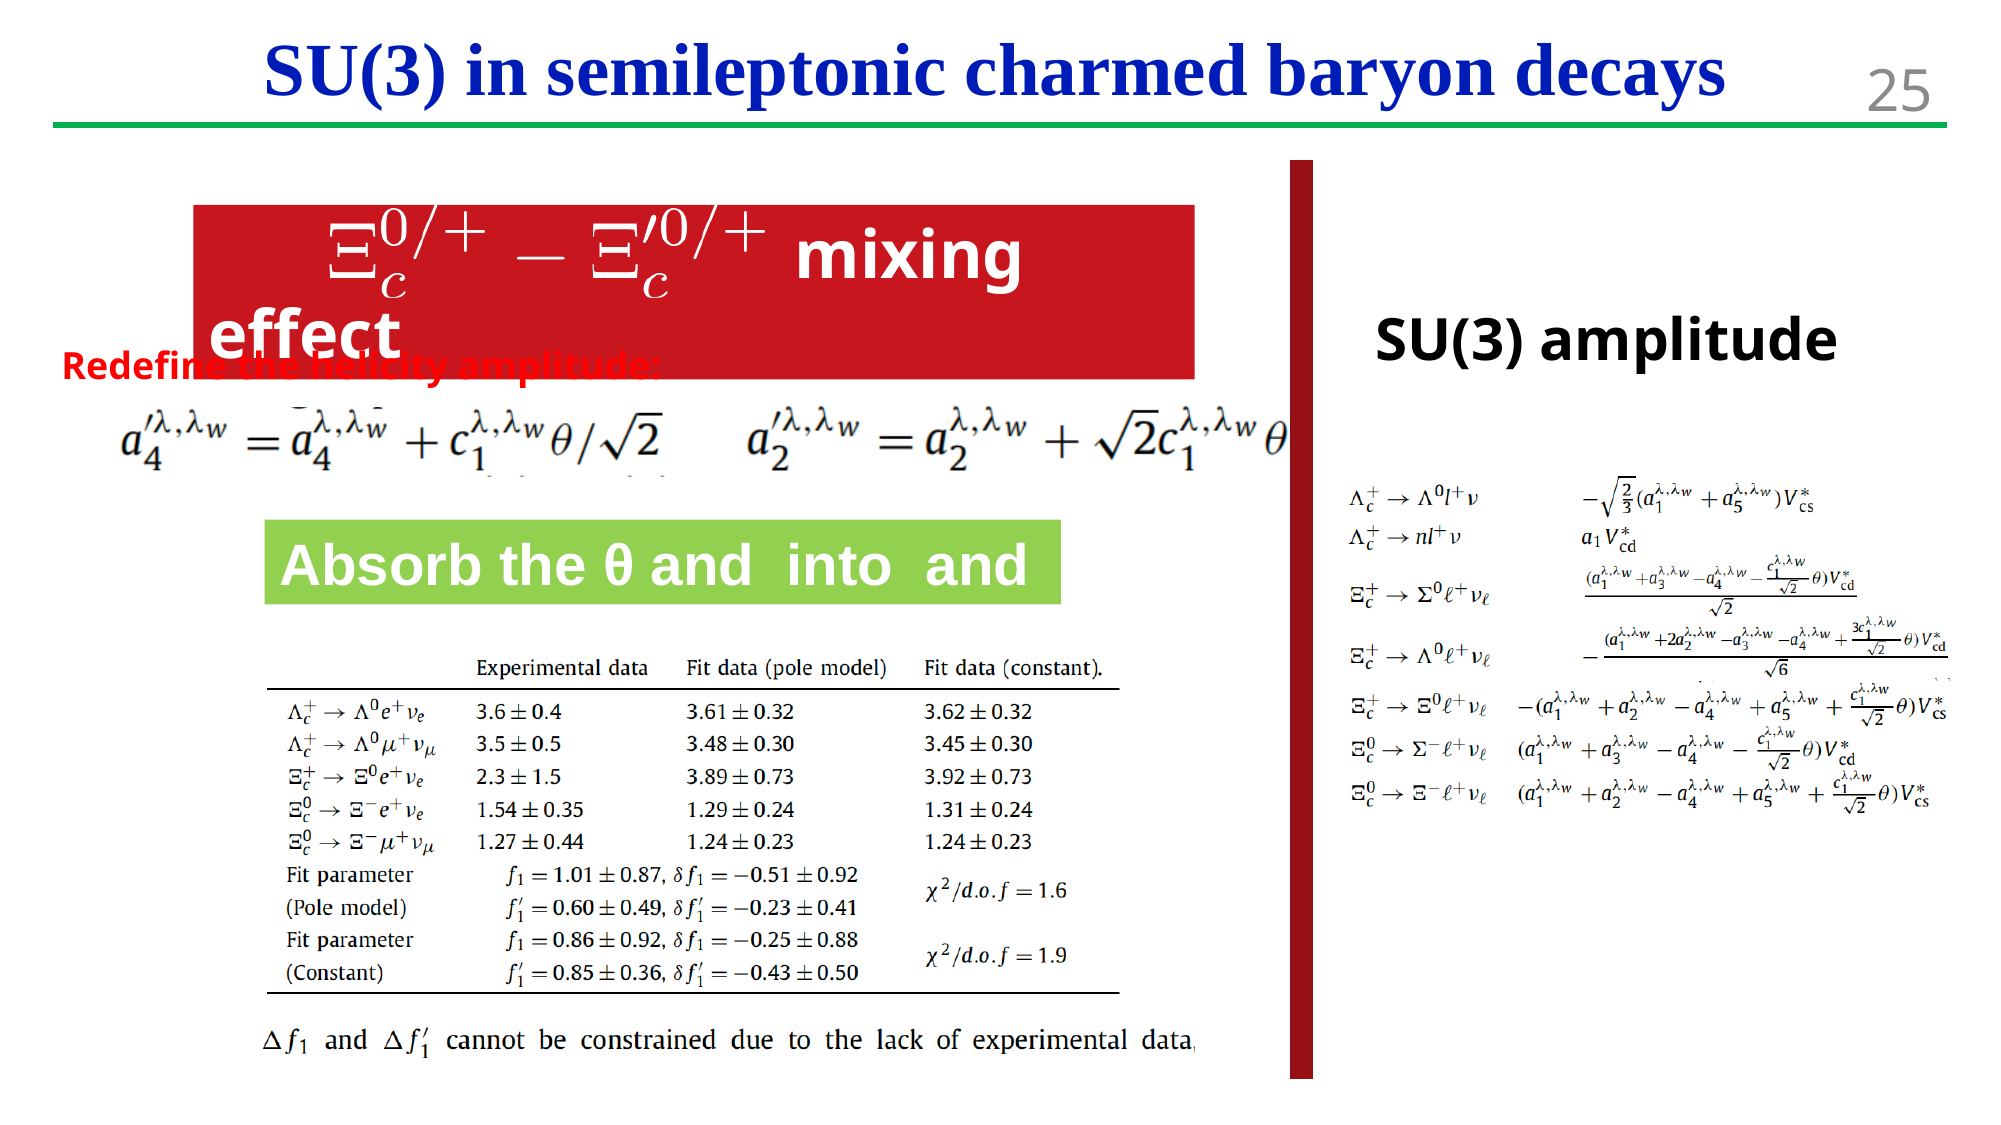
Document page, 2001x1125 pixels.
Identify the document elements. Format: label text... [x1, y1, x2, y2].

slide_number 25 [1481, 63, 1949, 124]
text_box SU(3) in semileptonic charmed baryon decays [248, 13, 1762, 118]
text_box mixing effect [193, 204, 1195, 380]
text_box Redefine the helicity amplitude: [46, 334, 677, 395]
picture [737, 402, 1288, 472]
text_box [1290, 160, 1313, 1079]
picture [254, 647, 1195, 1061]
text_box SU(3) amplitude [1360, 294, 1854, 380]
picture [110, 407, 673, 477]
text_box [1332, 471, 1954, 814]
picture [329, 203, 765, 298]
